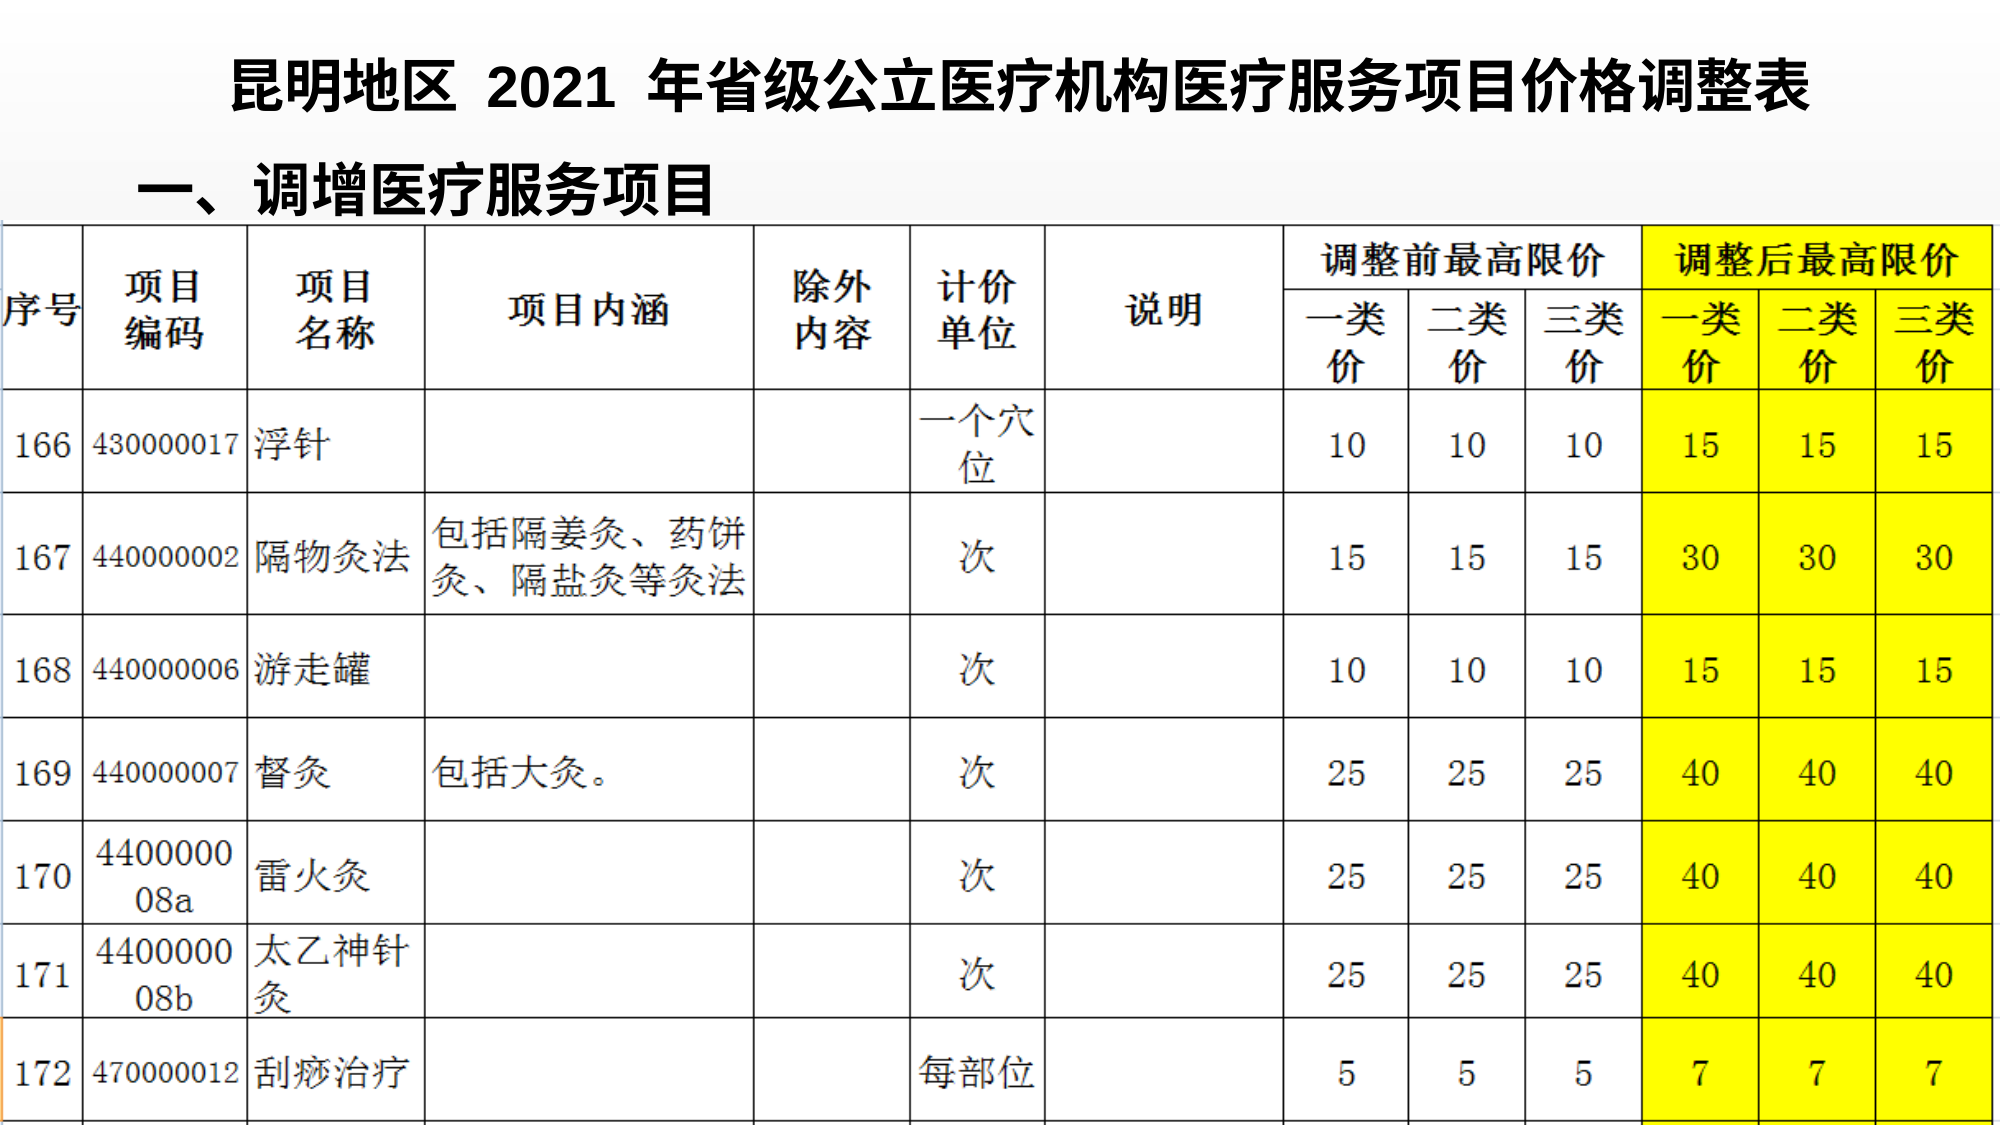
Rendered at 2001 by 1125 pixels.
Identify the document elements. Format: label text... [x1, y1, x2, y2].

text_box 昆明地区 2021 年省级公立医疗机构医疗服务项目价格调整表 [143, 41, 1895, 127]
text_box 一、调增医疗服务项目 [121, 145, 783, 220]
picture [0, 220, 2000, 1125]
